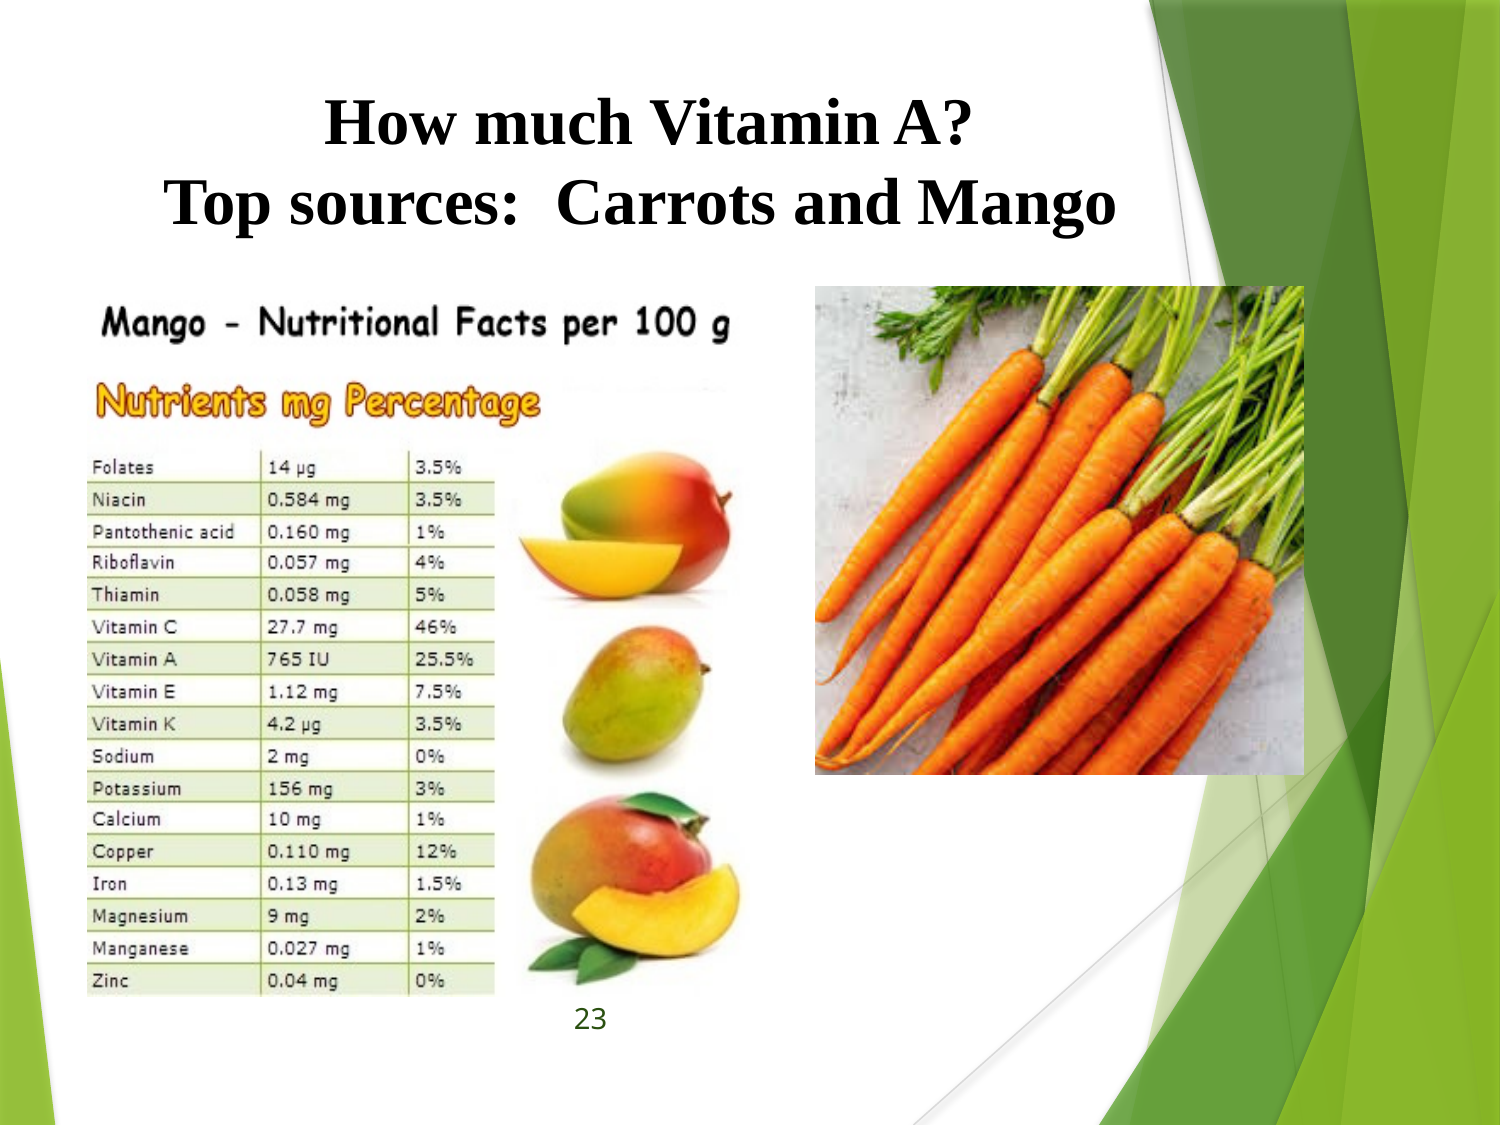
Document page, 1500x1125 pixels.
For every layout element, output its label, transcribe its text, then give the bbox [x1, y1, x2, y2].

picture [86, 286, 751, 998]
slide_number 23 [538, 1008, 623, 1051]
picture [815, 286, 1305, 776]
title How much Vitamin A? Top sources: Carrots and Mango [87, 77, 1213, 275]
